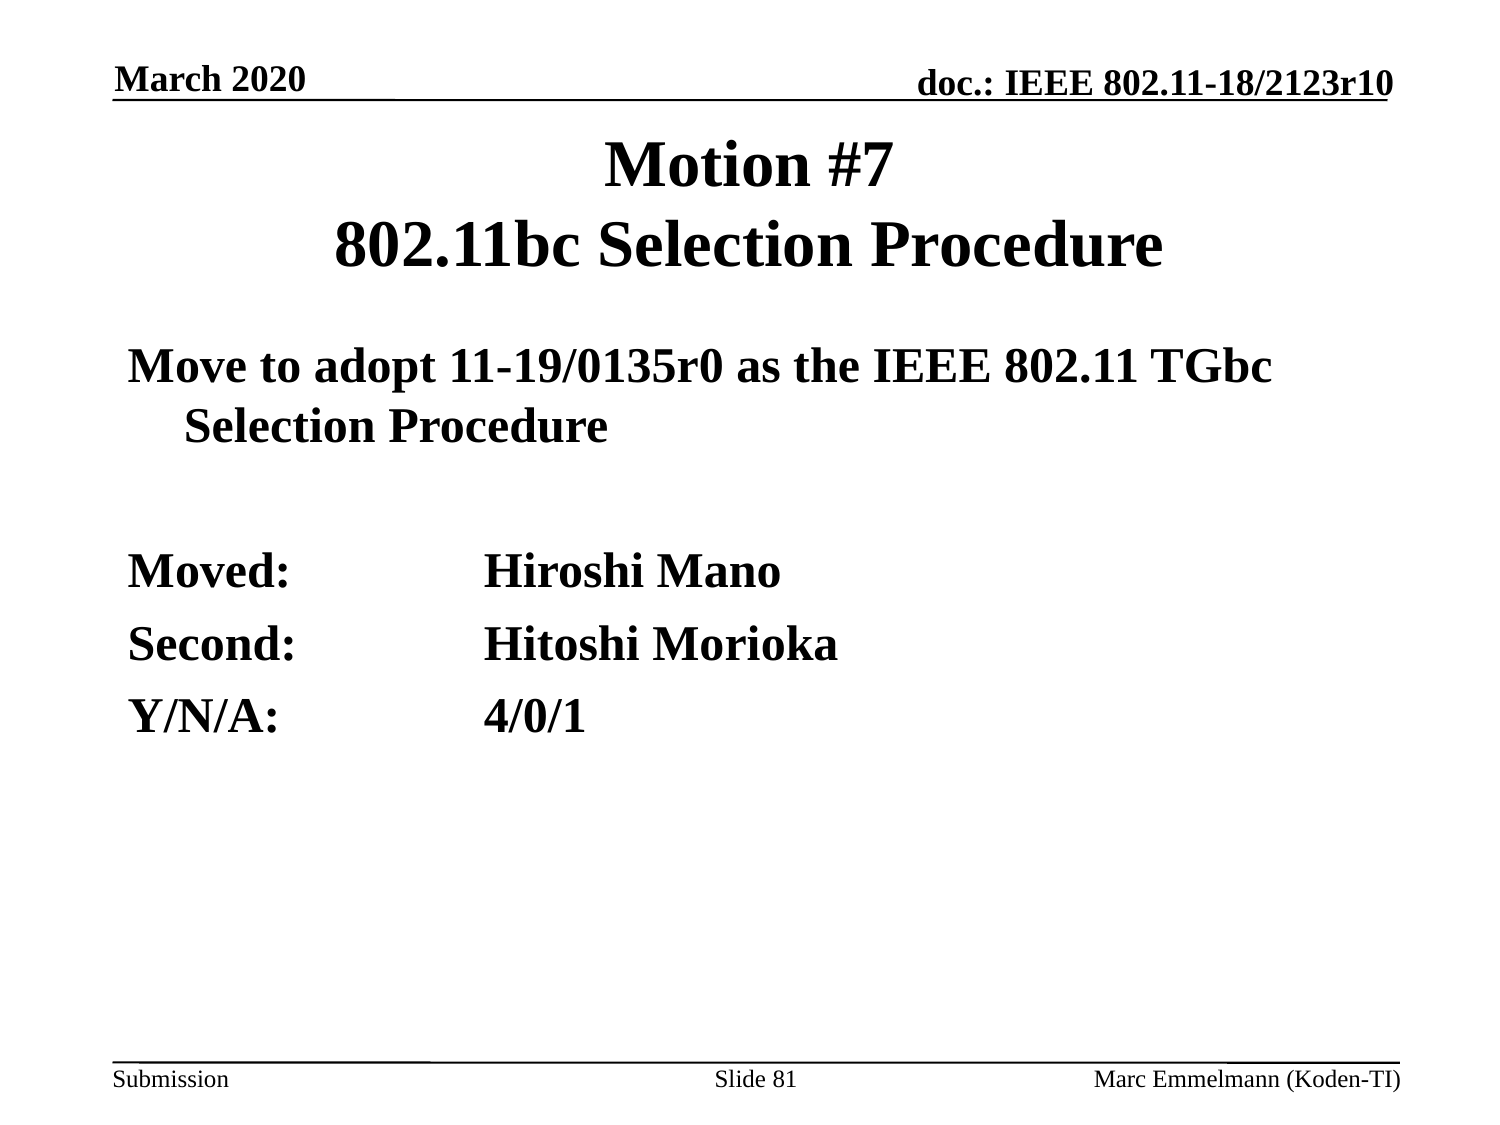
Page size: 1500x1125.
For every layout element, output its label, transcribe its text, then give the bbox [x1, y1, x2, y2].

list Move to adopt 11-19/0135r0 as the IEEE 802.11 TGbc Selection Procedure Moved: Hiroshi Mano Second: Hitoshi Morioka Y/N/A: 4/0/1 [112, 324, 1388, 1000]
footer Marc Emmelmann (Koden-TI) [878, 1061, 1402, 1093]
title Motion #7 802.11bc Selection Procedure [112, 112, 1388, 288]
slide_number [114, 54, 423, 100]
slide_number Slide 81 [712, 1061, 800, 1123]
